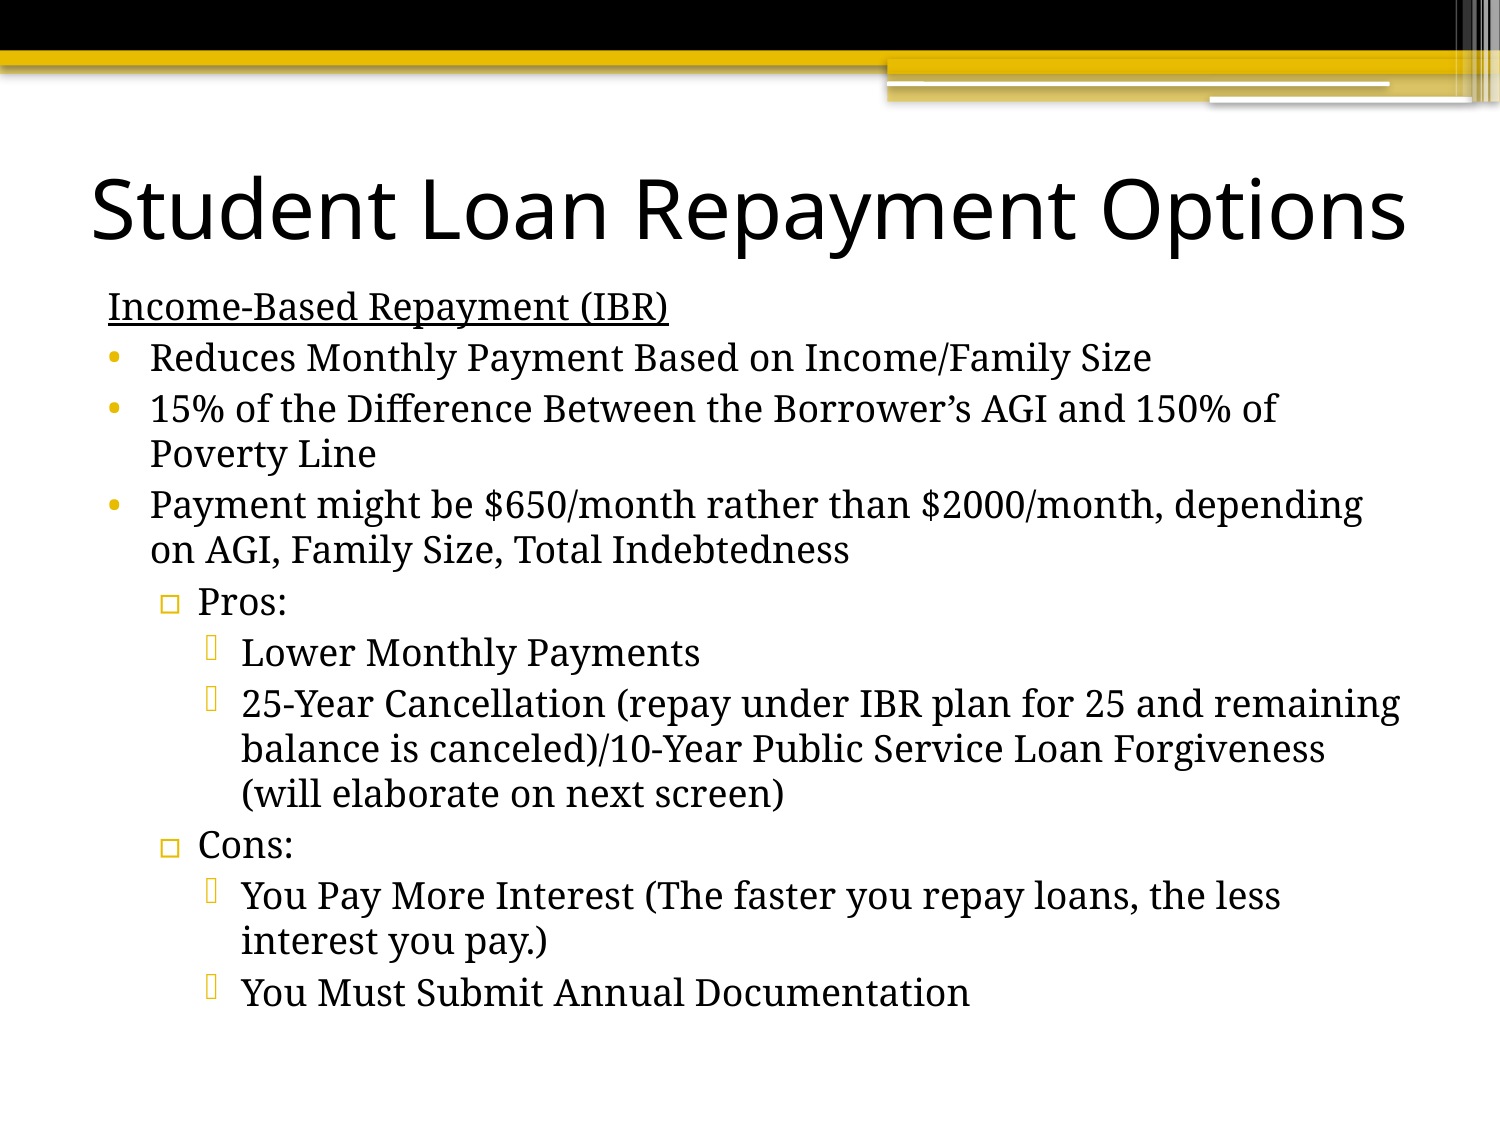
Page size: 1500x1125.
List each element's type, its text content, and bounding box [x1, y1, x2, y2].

title Student Loan Repayment Options [75, 99, 1425, 275]
list Income-Based Repayment (IBR) Reduces Monthly Payment Based on Income/Family Size 15% of the Difference Between the Borrower’s AGI and 150% of Poverty Line Payment might be $650/month rather than $2000/month, depending on AGI, Family Size, Total Indebtedness Pros: Lower Monthly Payments 25-Year Cancellation (repay under IBR plan for 25 and remaining balance is canceled)/10-Year Public Service Loan Forgiveness (will elaborate on next screen) Cons: You Pay More Interest (The faster you repay loans, the less interest you pay.) You Must Submit Annual Documentation [75, 275, 1425, 1100]
